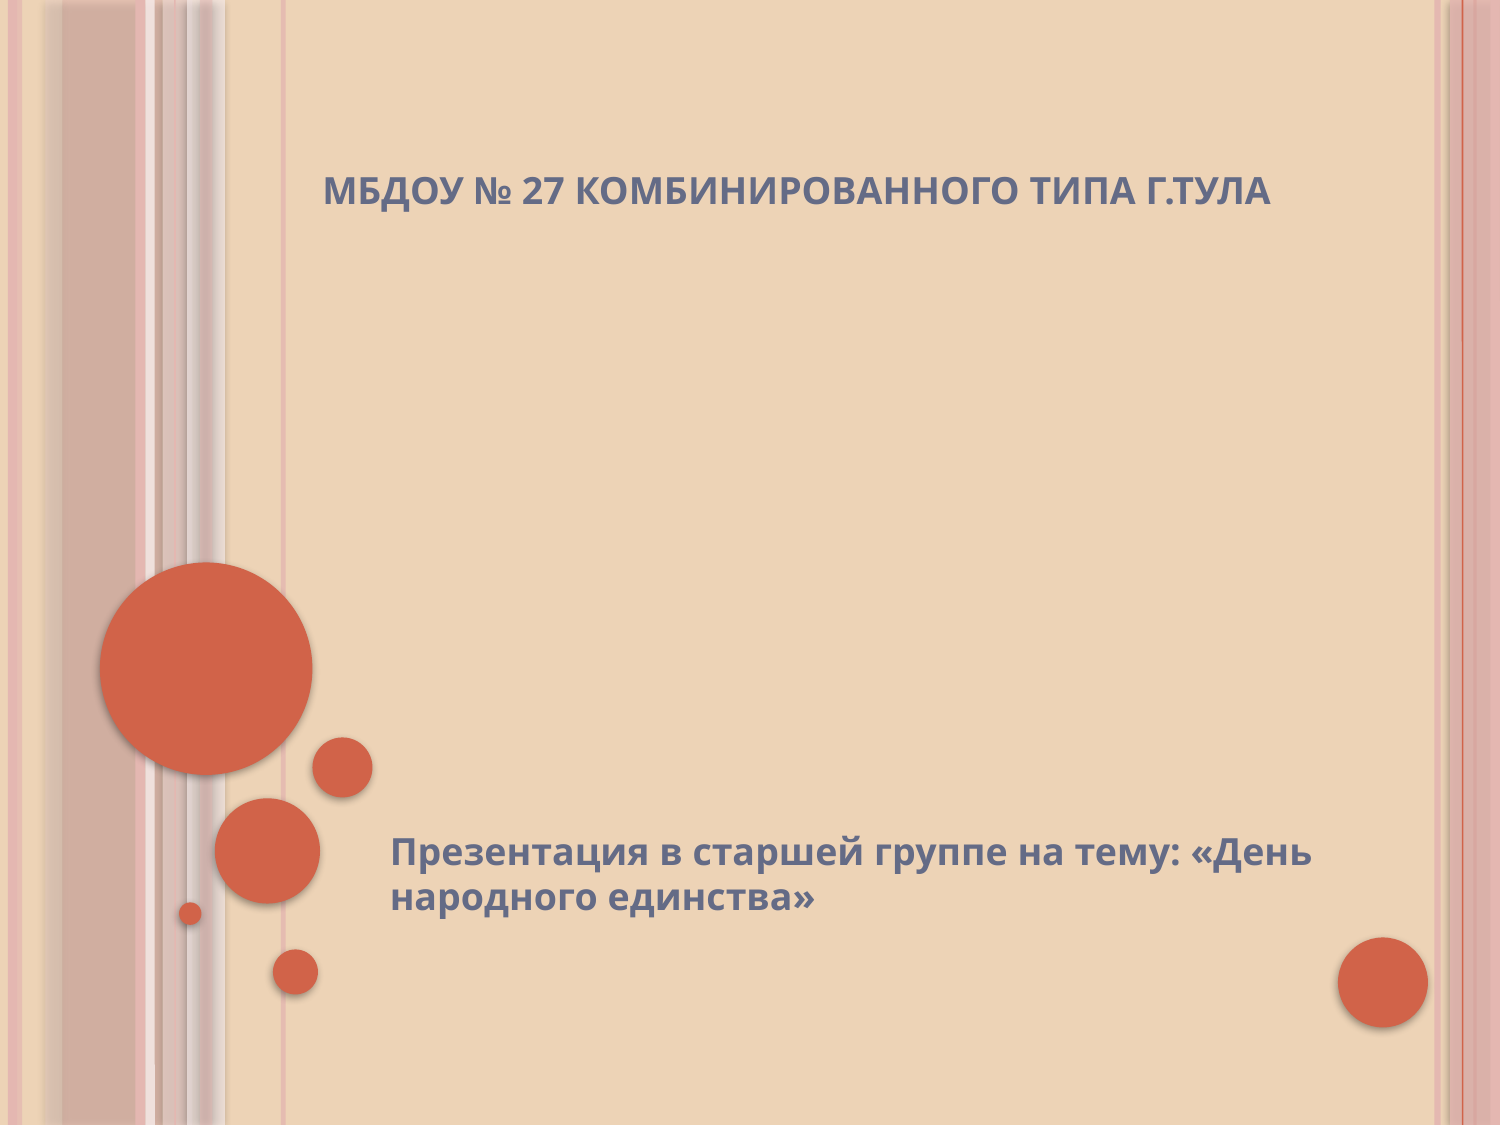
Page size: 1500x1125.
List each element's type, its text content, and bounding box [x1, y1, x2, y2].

subtitle Презентация в старшей группе на тему: «День народного единства» [375, 820, 1388, 1046]
title МБДОУ № 27 комбинированного типа г.Тула [112, 30, 1388, 220]
